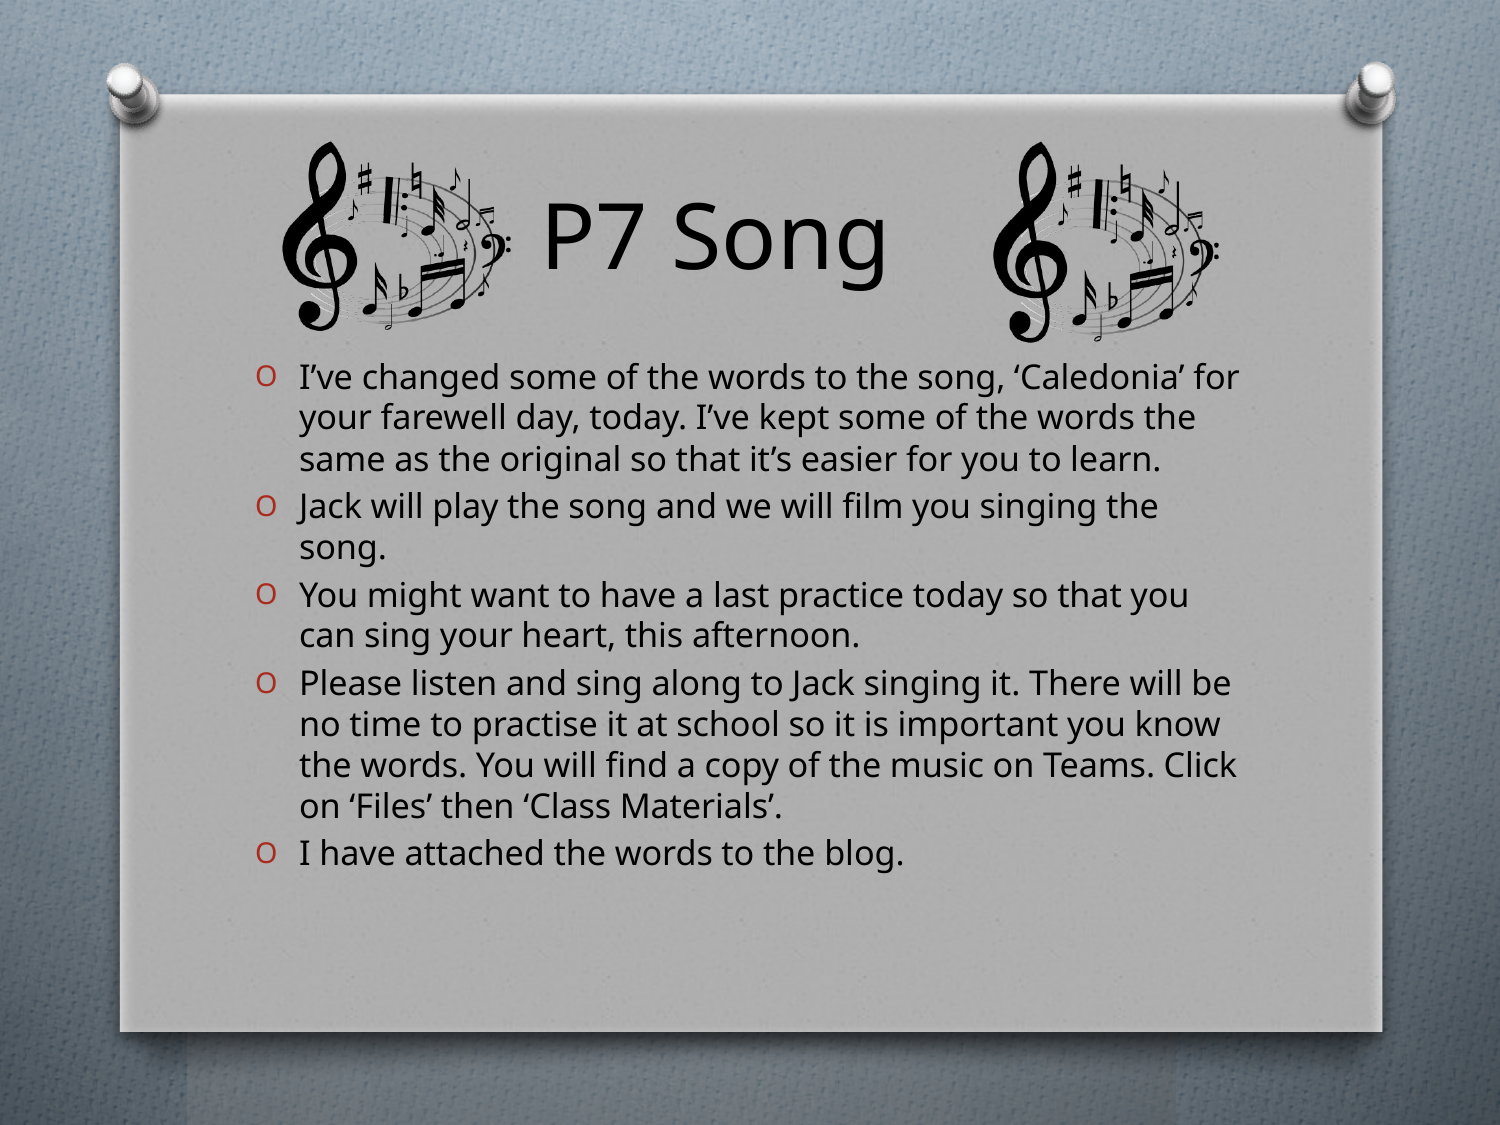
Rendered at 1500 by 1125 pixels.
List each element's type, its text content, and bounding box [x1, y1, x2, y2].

picture [988, 136, 1223, 346]
list I’ve changed some of the words to the song, ‘Caledonia’ for your farewell day, today. I’ve kept some of the words the same as the original so that it’s easier for you to learn. Jack will play the song and we will film you singing the song. You might want to have a last practice today so that you can sing your heart, this afternoon. Please listen and sing along to Jack singing it. There will be no time to practise it at school so it is important you know the words. You will find a copy of the music on Teams. Click on ‘Files’ then ‘Class Materials’. I have attached the words to the blog. [240, 347, 1257, 939]
picture [75, 29, 198, 153]
picture [1317, 35, 1439, 156]
picture [277, 136, 516, 334]
title P7 Song [179, 134, 1323, 332]
